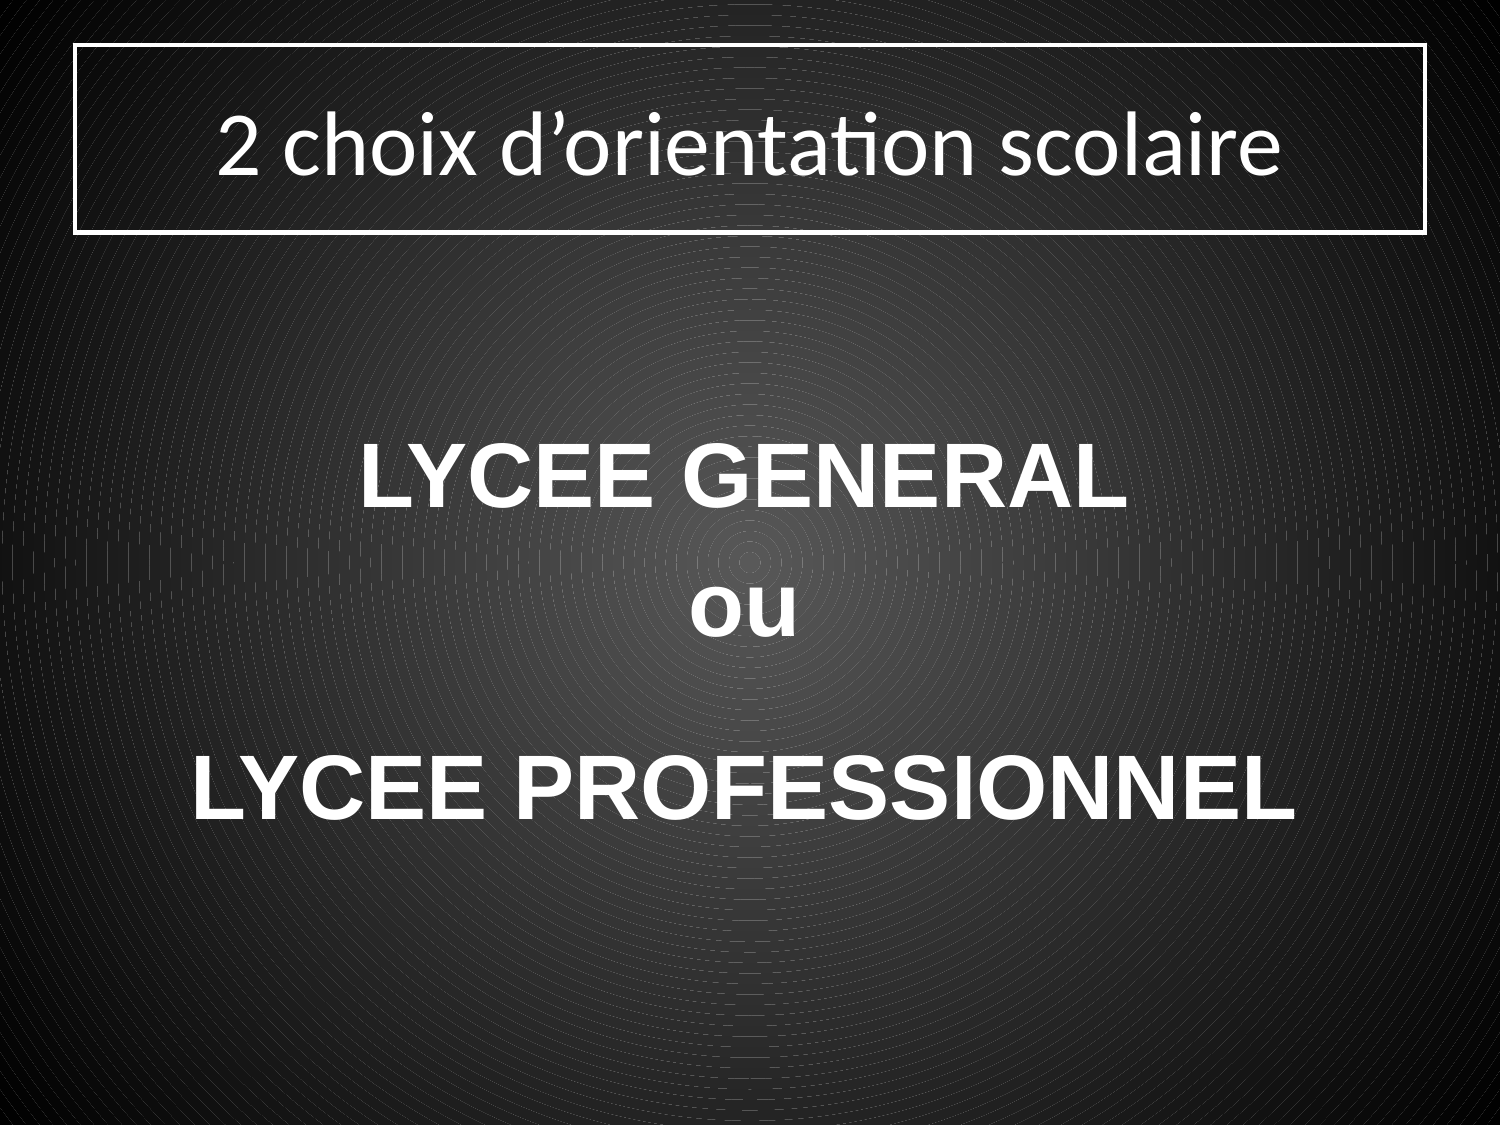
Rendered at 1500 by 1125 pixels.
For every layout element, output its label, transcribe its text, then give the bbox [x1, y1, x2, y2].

title 2 choix d’orientation scolaire [75, 45, 1425, 233]
text_box LYCEE GENERAL ou LYCEE PROFESSIONNEL [90, 408, 1400, 904]
